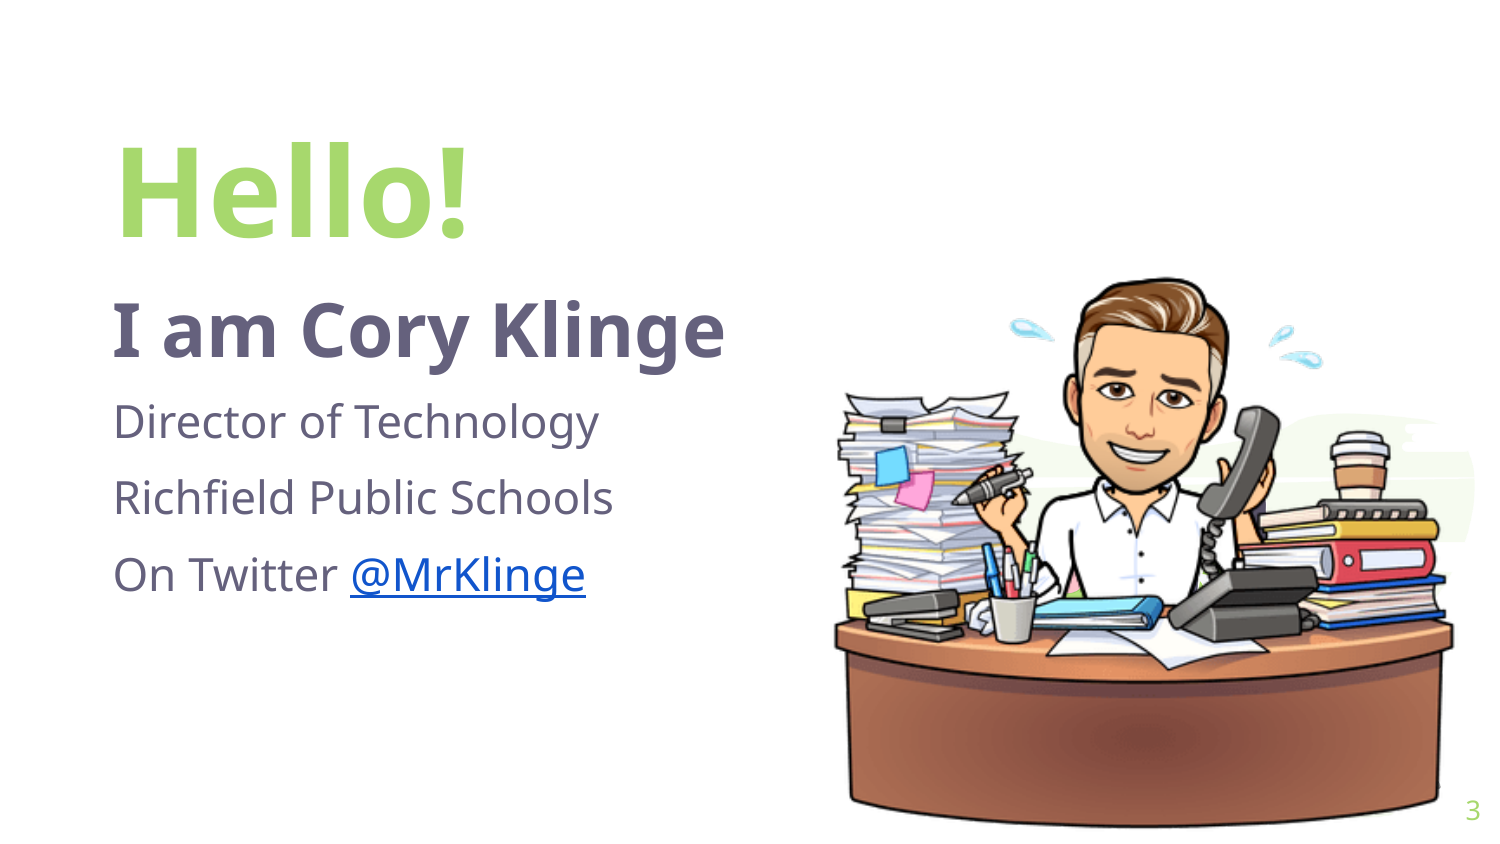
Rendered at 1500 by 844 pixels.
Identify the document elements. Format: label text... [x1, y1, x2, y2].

subtitle I am Cory Klinge Director of Technology Richfield Public Schools On Twitter @MrKlinge [112, 268, 793, 786]
picture [798, 168, 1489, 844]
title Hello! [112, 72, 899, 263]
